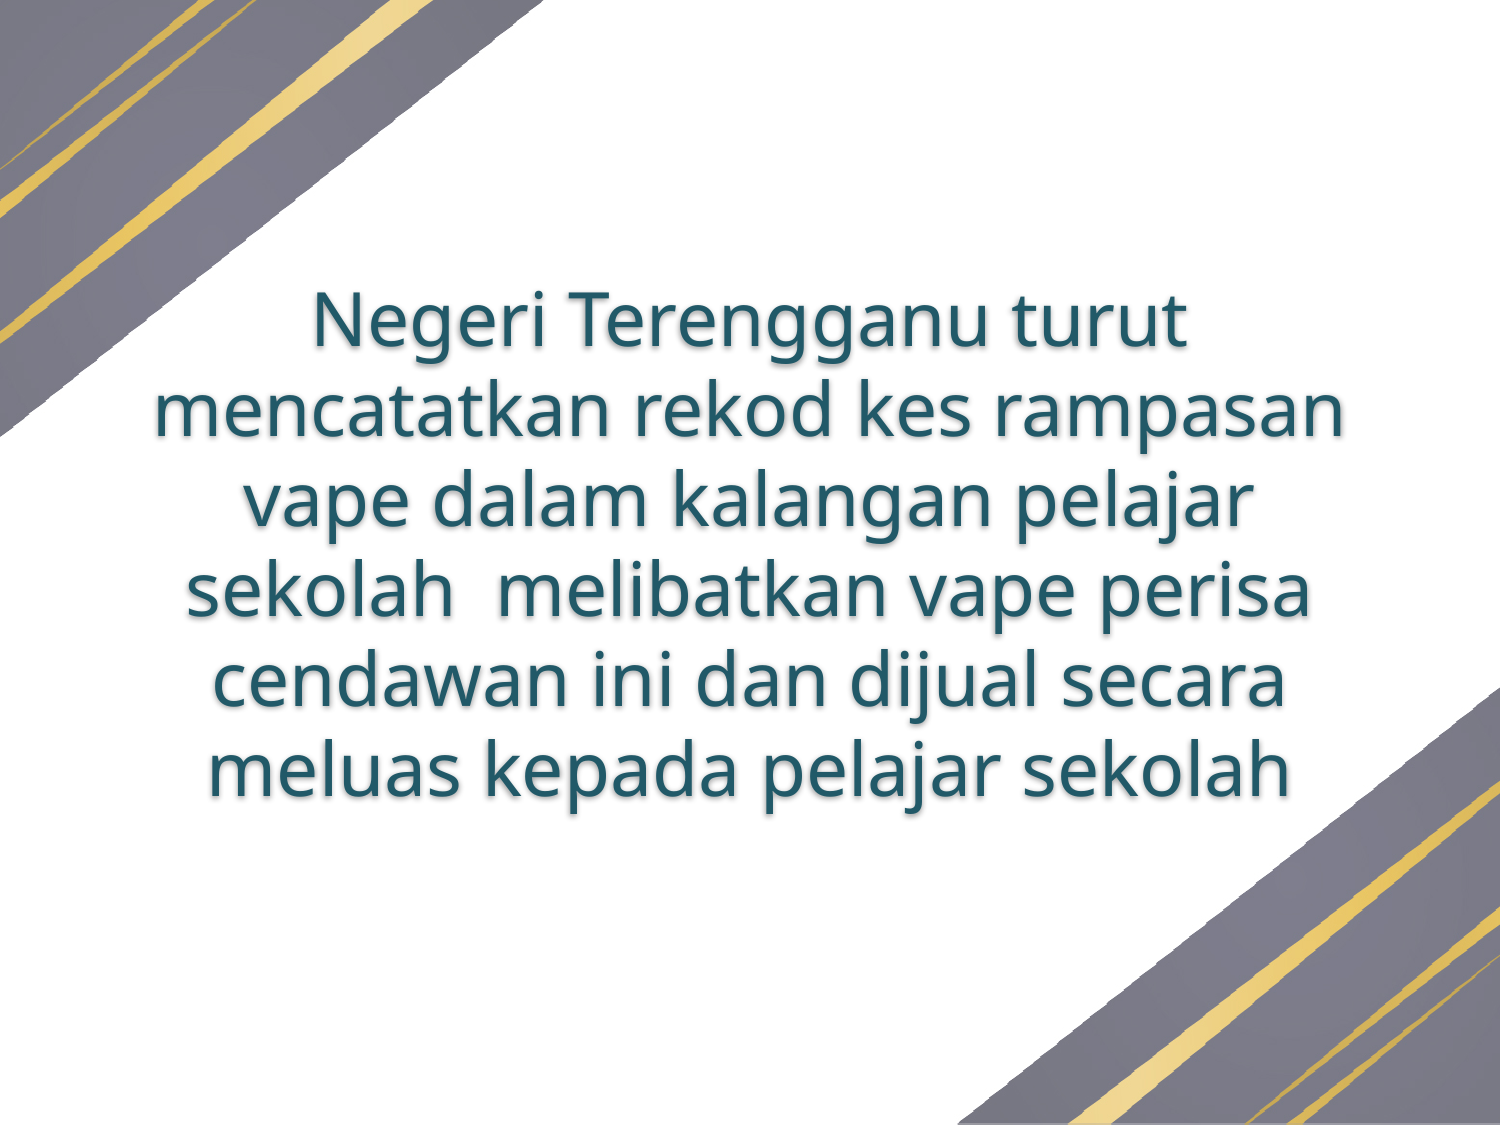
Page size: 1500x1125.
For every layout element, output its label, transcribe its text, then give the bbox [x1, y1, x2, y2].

text_box Negeri Terengganu turut mencatatkan rekod kes rampasan vape dalam kalangan pelajar sekolah melibatkan vape perisa cendawan ini dan dijual secara meluas kepada pelajar sekolah [39, 74, 1461, 1009]
picture [0, 0, 1500, 1125]
